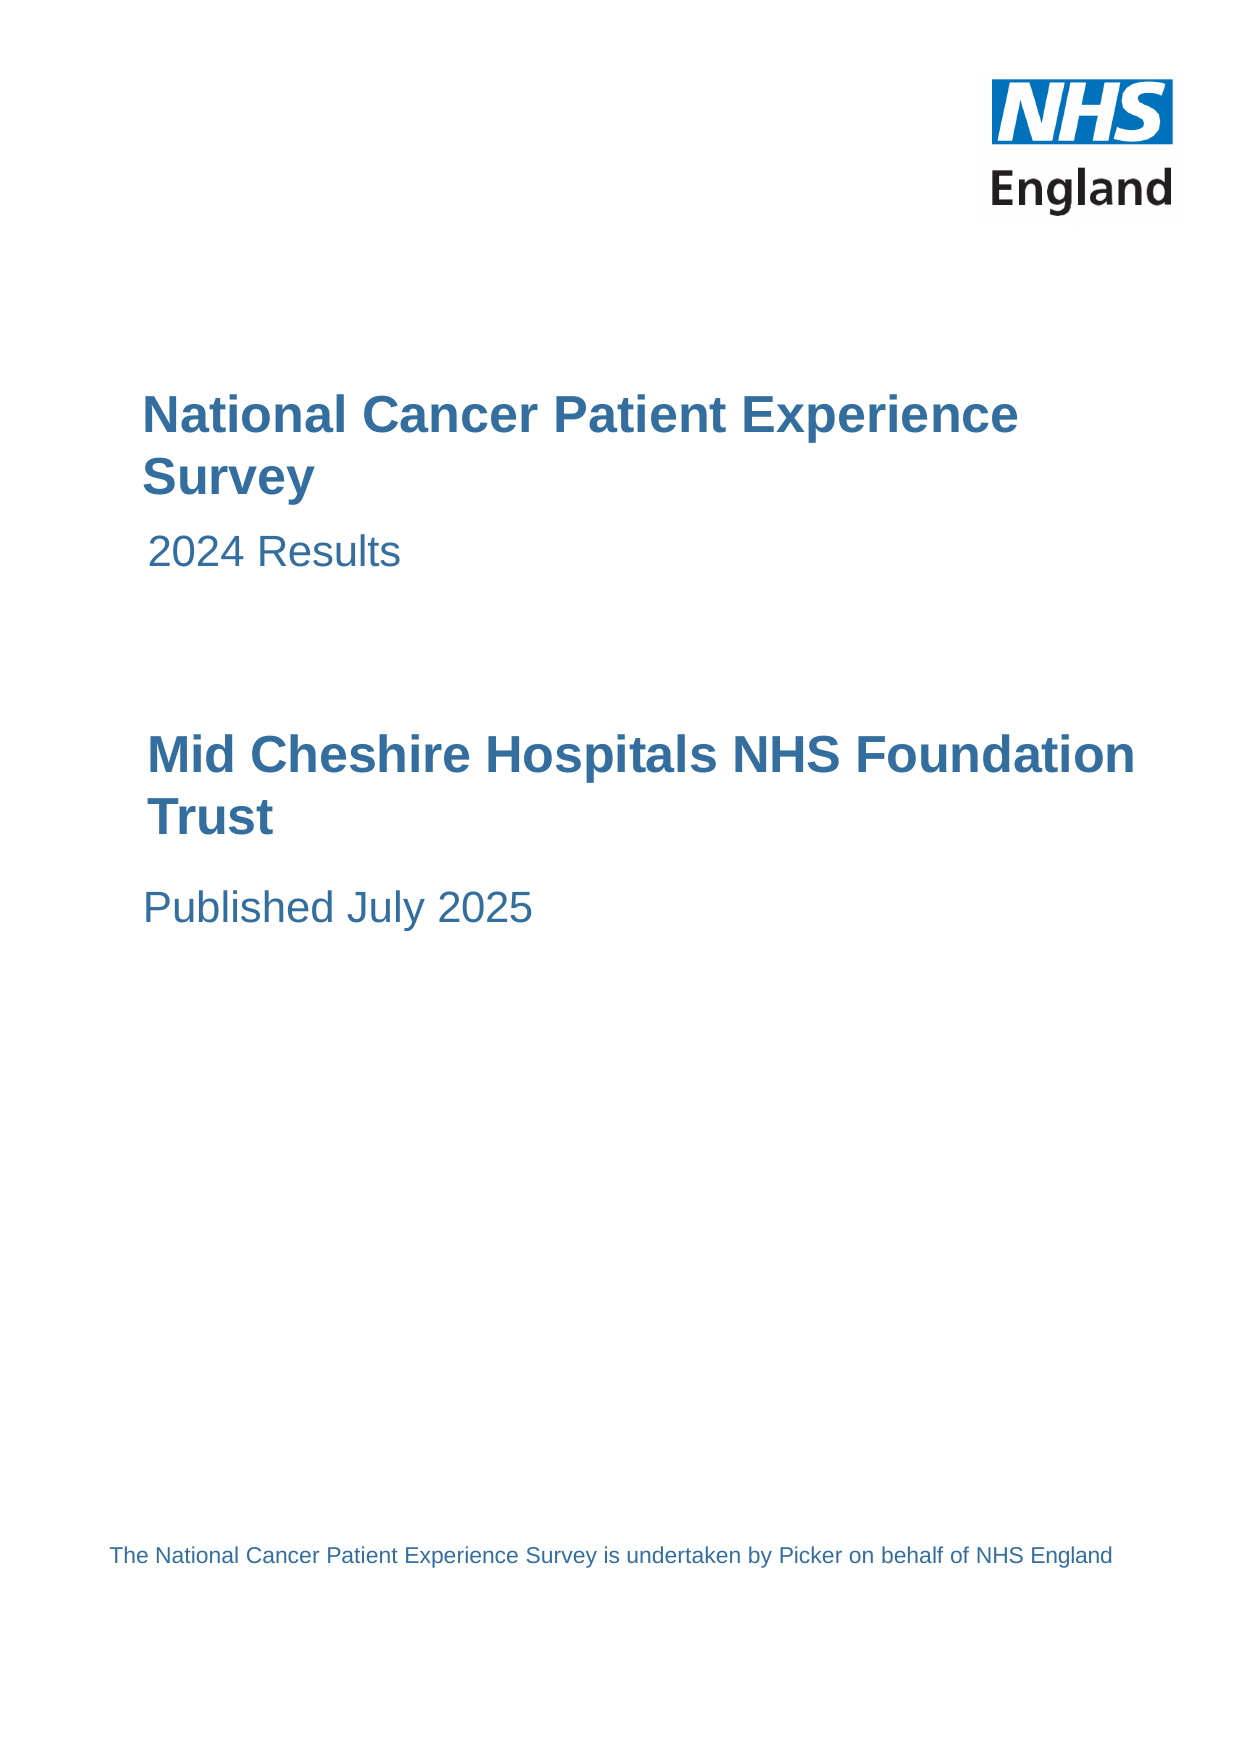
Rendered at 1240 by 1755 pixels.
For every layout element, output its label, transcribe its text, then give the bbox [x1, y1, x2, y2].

text_box Published July 2025 [140, 877, 918, 932]
text_box 2024 Results [145, 520, 406, 575]
text_box The National Cancer Patient Experience Survey is undertaken by Picker on behalf of NHS England [107, 1538, 1119, 1568]
title National Cancer Patient Experience Survey [140, 378, 1033, 674]
picture [977, 72, 1183, 228]
text_box Mid Cheshire Hospitals NHS Foundation Trust [145, 718, 1158, 846]
